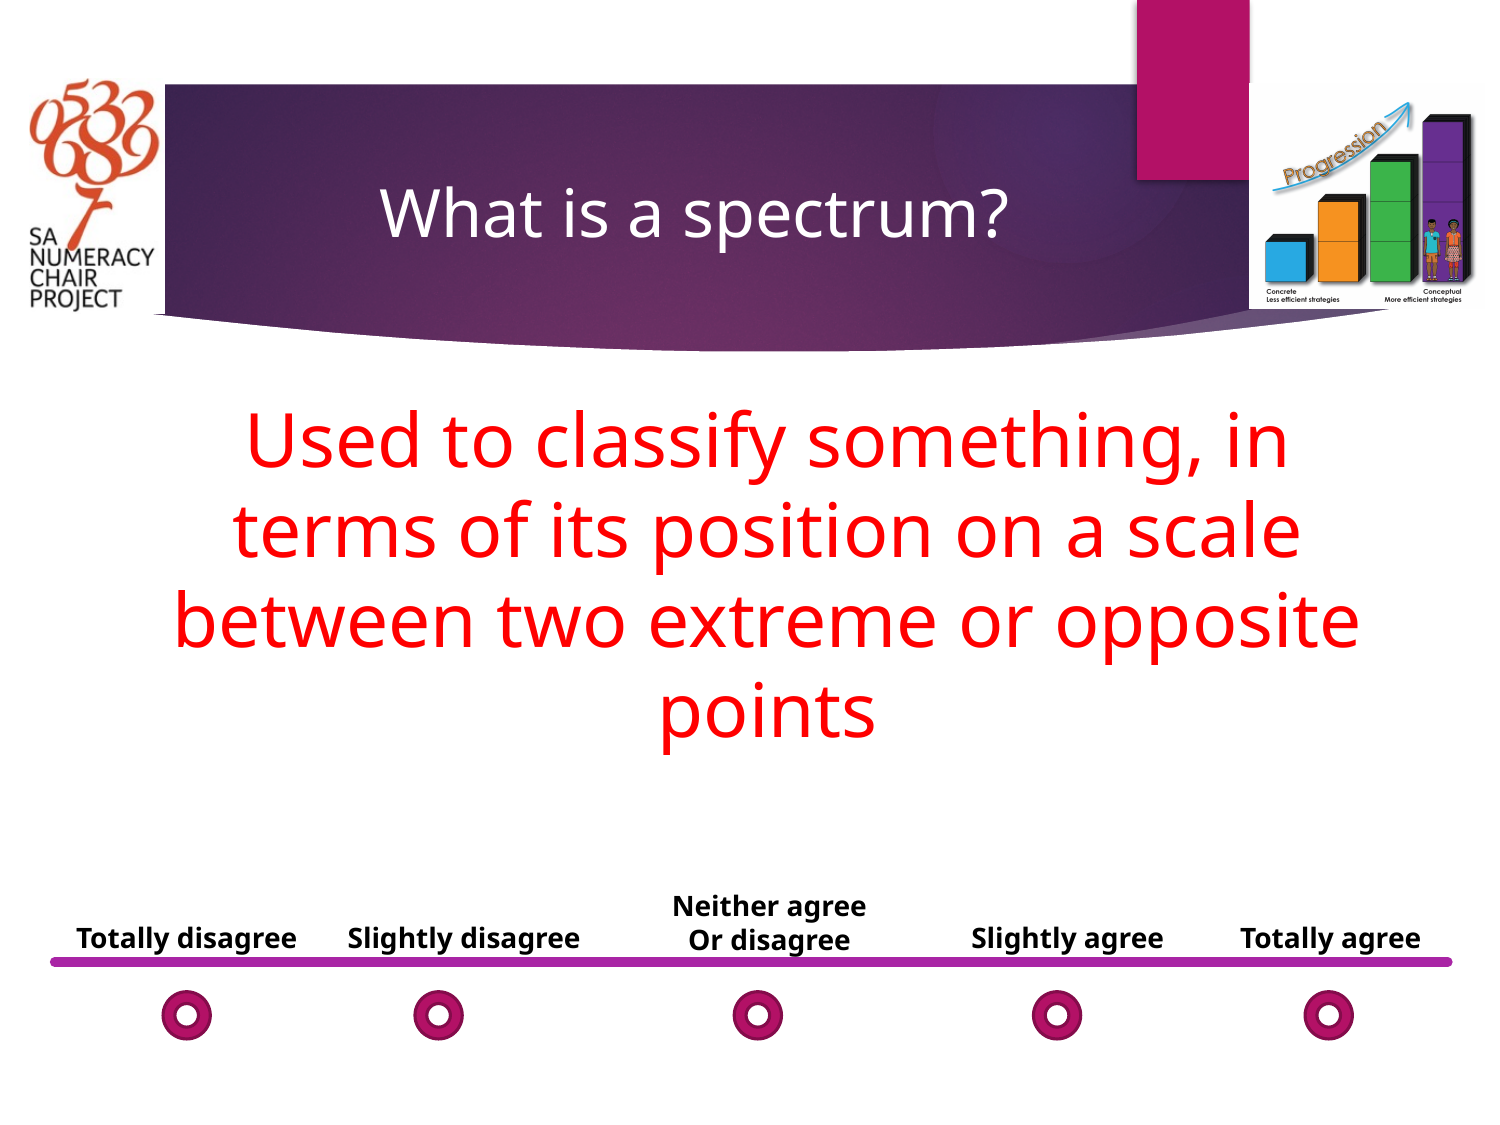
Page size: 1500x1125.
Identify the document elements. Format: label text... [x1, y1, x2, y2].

text_box [413, 990, 464, 1041]
text_box Totally disagree [61, 912, 313, 957]
picture [1249, 83, 1485, 309]
text_box [1031, 990, 1083, 1041]
title What is a spectrum? [176, 152, 1213, 269]
text_box [161, 990, 212, 1041]
text_box Neither agree Or disagree [657, 880, 882, 960]
text_box Slightly agree [956, 912, 1179, 957]
text_box [1303, 990, 1354, 1041]
text_box [732, 990, 784, 1041]
text_box Used to classify something, in terms of its position on a scale between two extreme or opposite points [123, 385, 1412, 760]
text_box Totally agree [1225, 912, 1436, 957]
picture [29, 78, 165, 314]
text_box Slightly disagree [332, 912, 596, 957]
